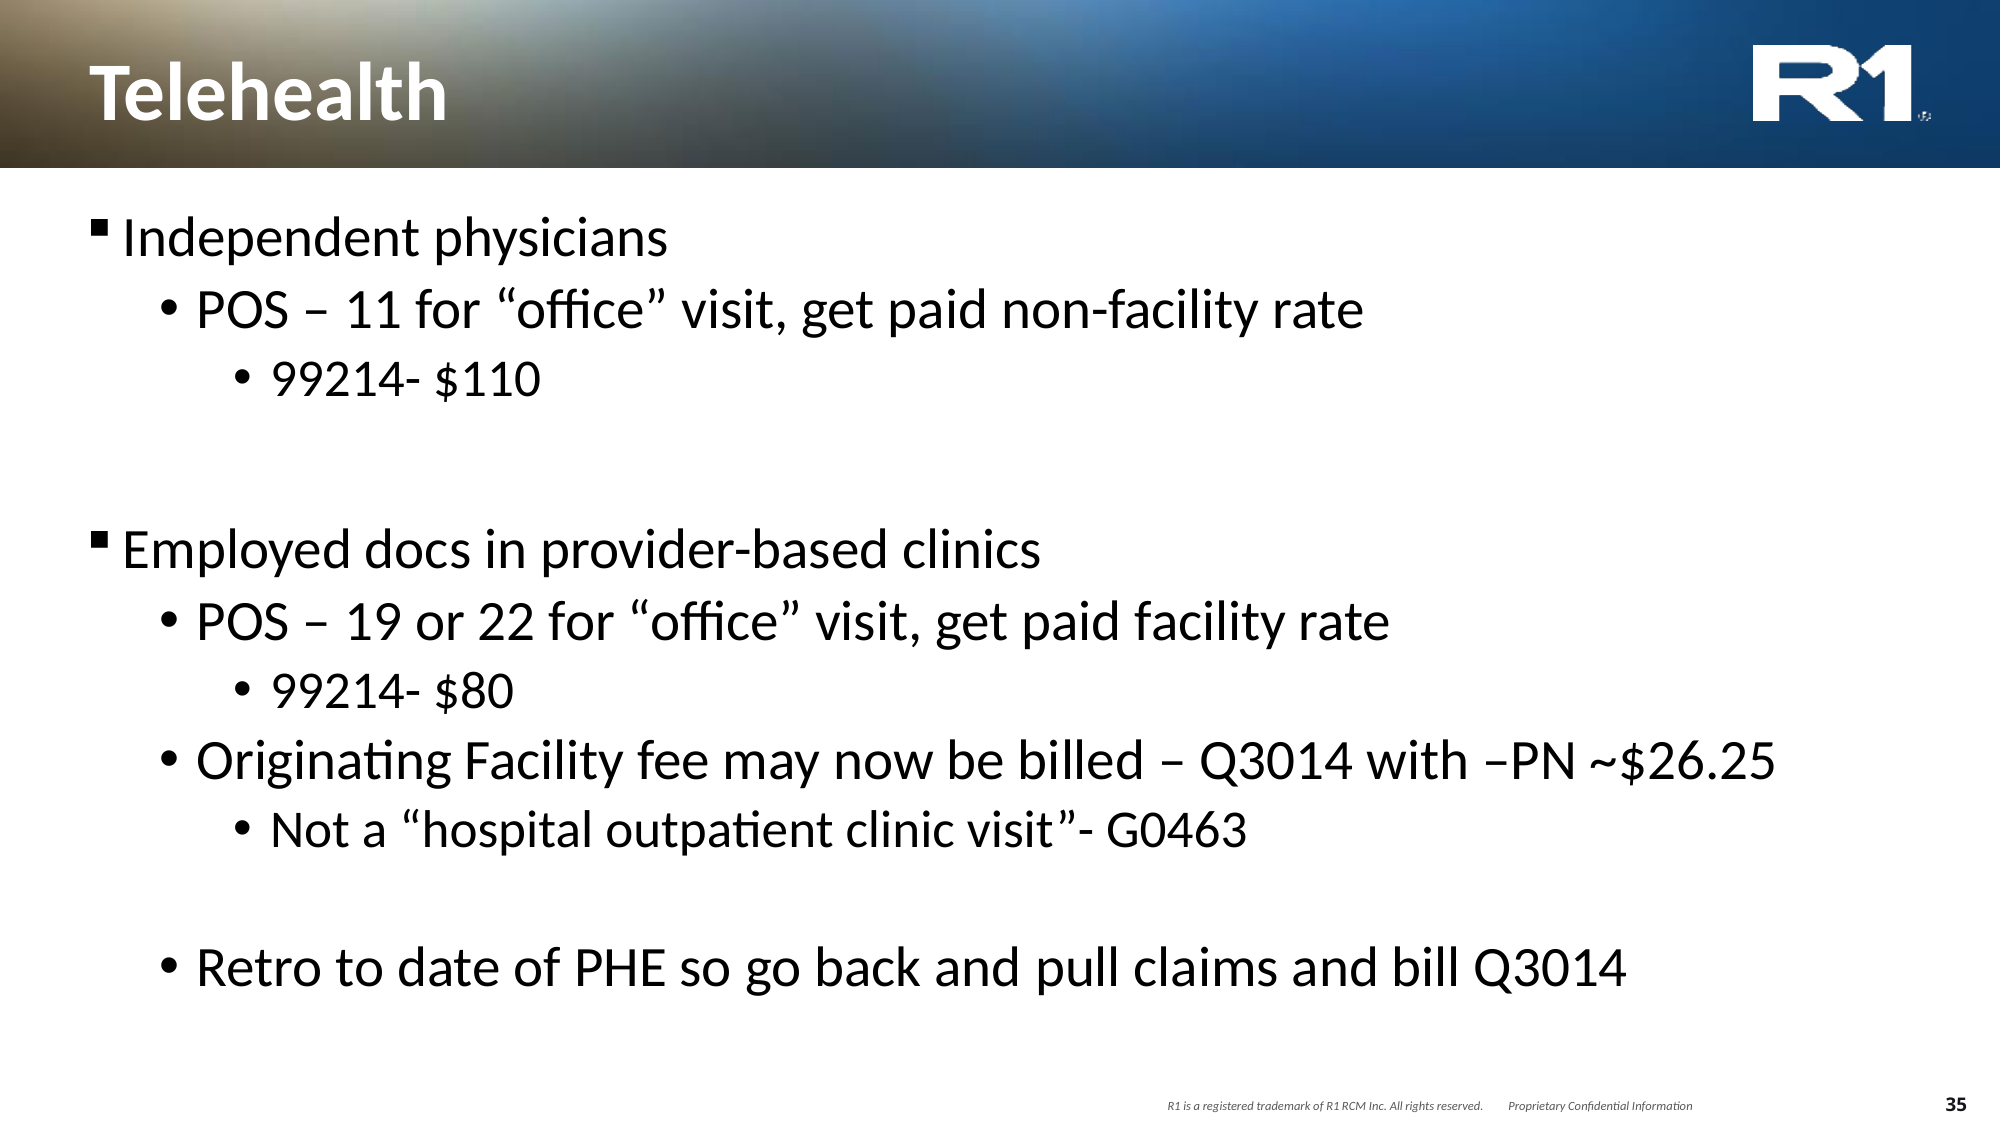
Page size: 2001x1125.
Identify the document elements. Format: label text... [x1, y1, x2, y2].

title Telehealth [74, 23, 1684, 150]
list Independent physicians POS – 11 for “office” visit, get paid non-facility rate 99214- $110 Employed docs in provider-based clinics POS – 19 or 22 for “office” visit, get paid facility rate 99214- $80 Originating Facility fee may now be billed – Q3014 with –PN ~$26.25 Not a “hospital outpatient clinic visit”- G0463 Retro to date of PHE so go back and pull claims and bill Q3014 [71, 199, 1882, 1011]
picture [0, 0, 2000, 168]
